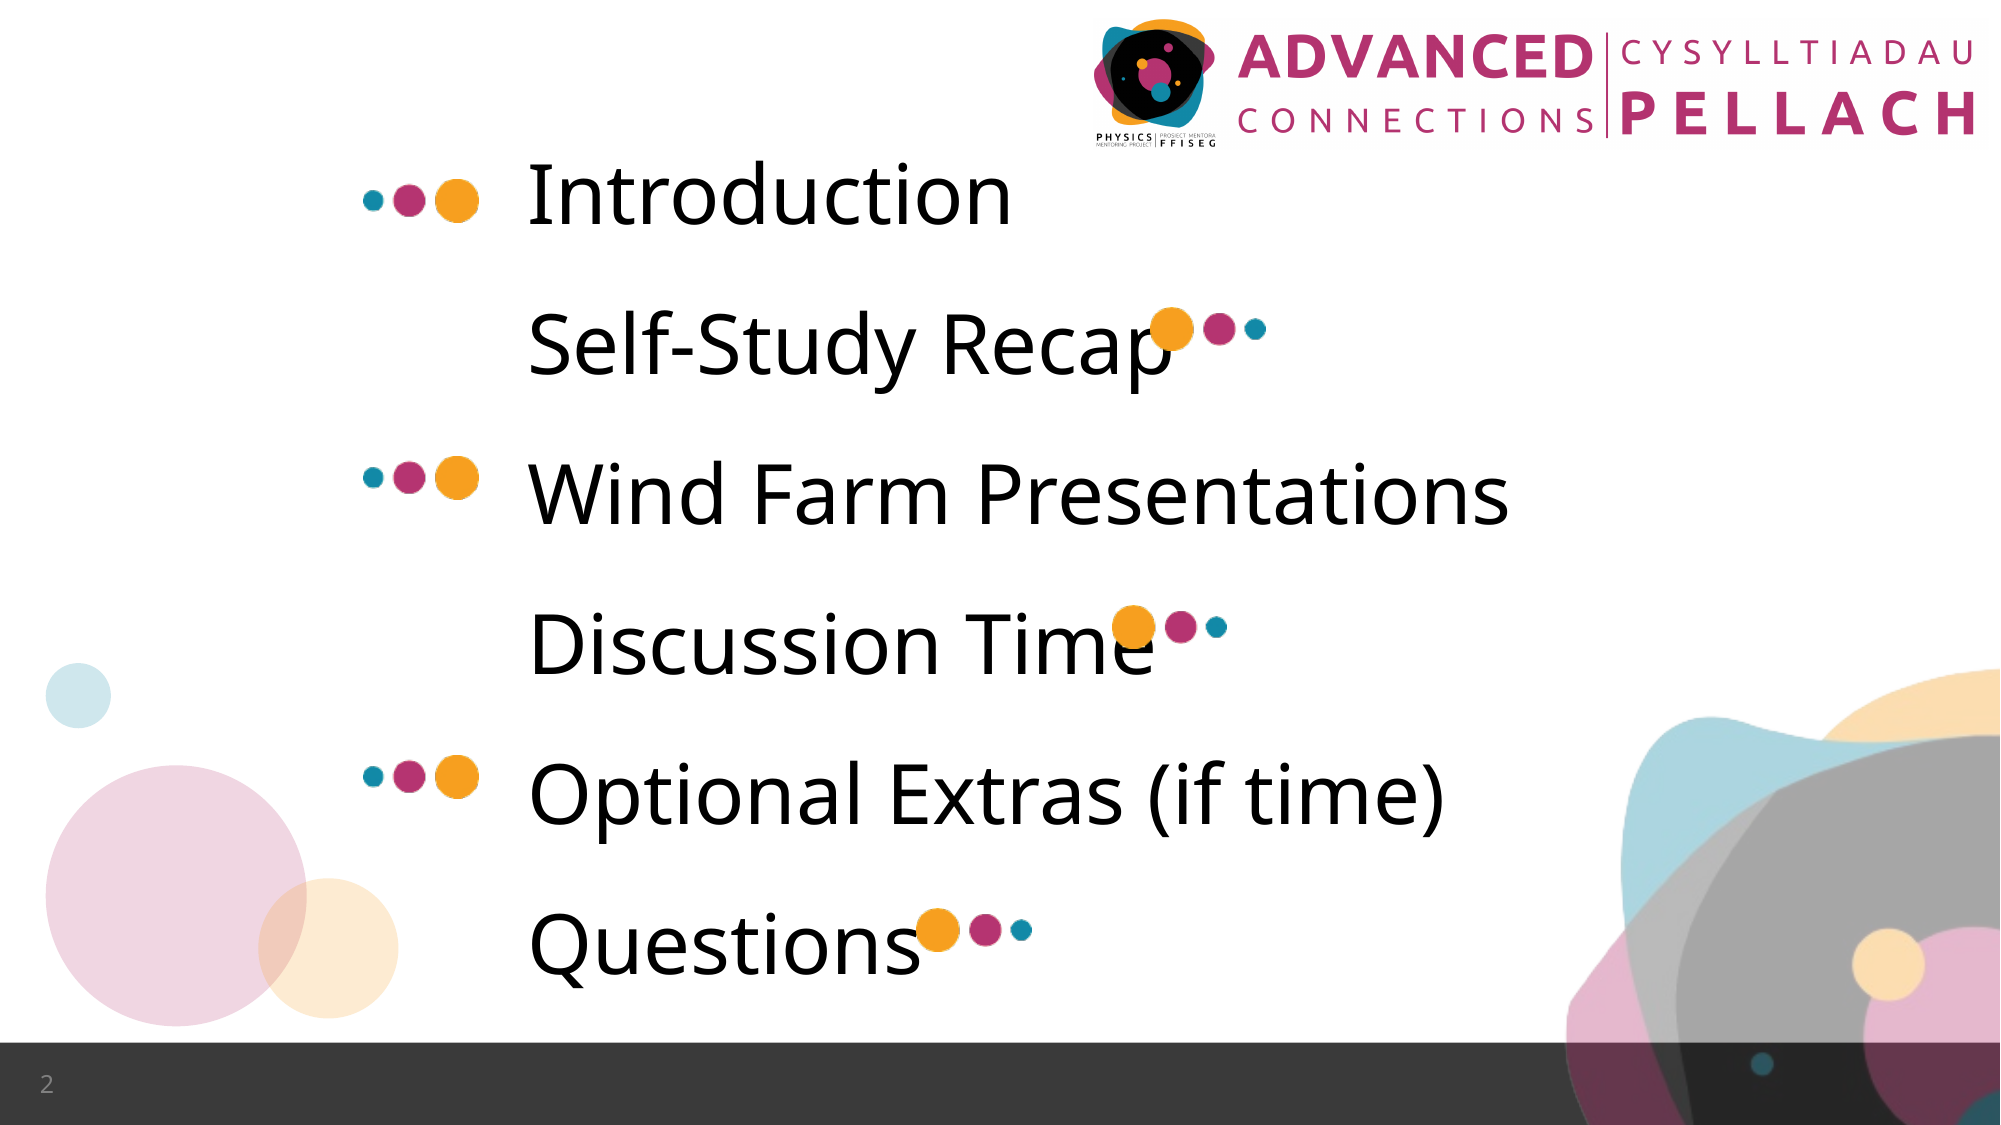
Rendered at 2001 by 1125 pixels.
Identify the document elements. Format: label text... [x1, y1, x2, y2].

text_box Introduction Self-Study Recap Wind Farm Presentations Discussion Time Optional Extras (if time) Questions [512, 84, 1759, 999]
slide_number 2 [24, 1055, 475, 1116]
picture [363, 456, 479, 500]
picture [363, 755, 479, 799]
picture [916, 908, 1032, 952]
picture [363, 179, 479, 223]
picture [1093, 18, 1989, 150]
picture [1112, 605, 1227, 649]
picture [1150, 307, 1266, 351]
